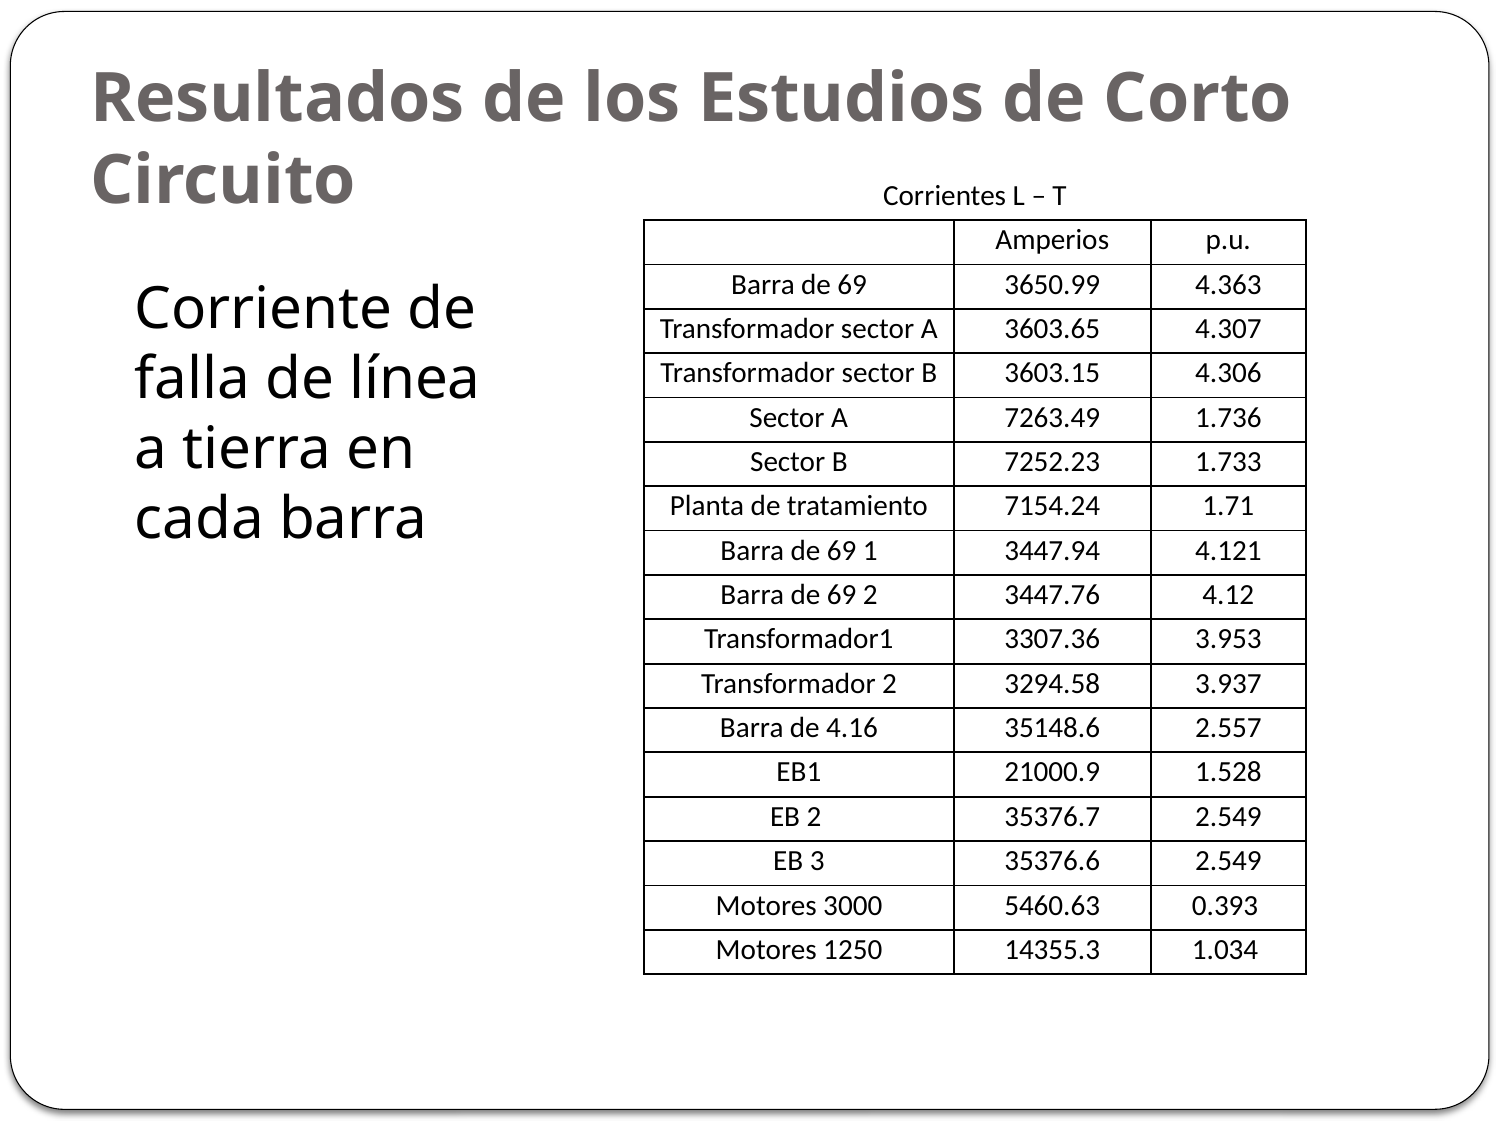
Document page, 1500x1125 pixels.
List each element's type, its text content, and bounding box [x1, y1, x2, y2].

table_cell 2.549 [1152, 798, 1305, 840]
table_cell Transformador sector B [645, 354, 953, 397]
table_cell Motores 3000 [645, 886, 953, 929]
table_cell 5460.63 [955, 886, 1150, 929]
table_cell Amperios [955, 221, 1150, 264]
table_cell 35376.7 [955, 798, 1150, 840]
table_cell 3.953 [1152, 620, 1305, 663]
table_cell 7252.23 [955, 443, 1150, 485]
table_cell 3603.15 [955, 354, 1150, 397]
table_cell 2.557 [1152, 709, 1305, 751]
table_cell 4.12 [1152, 576, 1305, 618]
table_cell 0.393 [1152, 886, 1305, 929]
table_cell Planta de tratamiento [645, 487, 953, 530]
table_cell 3447.94 [955, 531, 1150, 574]
table_cell EB1 [645, 753, 953, 796]
table_cell 1.528 [1152, 753, 1305, 796]
table_cell 3447.76 [955, 576, 1150, 618]
table_cell [645, 221, 953, 264]
table_cell 4.306 [1152, 354, 1305, 397]
table_cell 2.549 [1152, 842, 1305, 885]
table_header Corrientes L – T [644, 176, 1306, 219]
table_cell Motores 1250 [645, 931, 953, 973]
table_cell 14355.3 [955, 931, 1150, 973]
table_cell 3307.36 [955, 620, 1150, 663]
table_cell Barra de 69 2 [645, 576, 953, 618]
table_cell 4.121 [1152, 531, 1305, 574]
table_cell 1.034 [1152, 931, 1305, 973]
table_cell Sector B [645, 443, 953, 485]
table_cell Barra de 69 [645, 265, 953, 308]
table_cell Transformador 2 [645, 665, 953, 707]
table_cell 3.937 [1152, 665, 1305, 707]
table_cell EB 3 [645, 842, 953, 885]
title Resultados de los Estudios de Corto Circuito [74, 44, 1426, 233]
table_cell EB 2 [645, 798, 953, 840]
table_cell Barra de 4.16 [645, 709, 953, 751]
table_cell 7263.49 [955, 398, 1150, 441]
table_cell 21000.9 [955, 753, 1150, 796]
table_cell 7154.24 [955, 487, 1150, 530]
table_cell 1.71 [1152, 487, 1305, 530]
table_cell Transformador1 [645, 620, 953, 663]
table_cell Barra de 69 1 [645, 531, 953, 574]
table_cell 1.733 [1152, 443, 1305, 485]
table_cell Sector A [645, 398, 953, 441]
table_cell Transformador sector A [645, 310, 953, 352]
table_cell 1.736 [1152, 398, 1305, 441]
table_cell 35148.6 [955, 709, 1150, 751]
list Corriente de falla de línea a tierra en cada barra [74, 262, 538, 646]
table_cell 35376.6 [955, 842, 1150, 885]
table_cell 3294.58 [955, 665, 1150, 707]
table_cell 4.363 [1152, 265, 1305, 308]
table_cell 4.307 [1152, 310, 1305, 352]
table_cell 3650.99 [955, 265, 1150, 308]
table_cell p.u. [1152, 221, 1305, 264]
table_cell 3603.65 [955, 310, 1150, 352]
